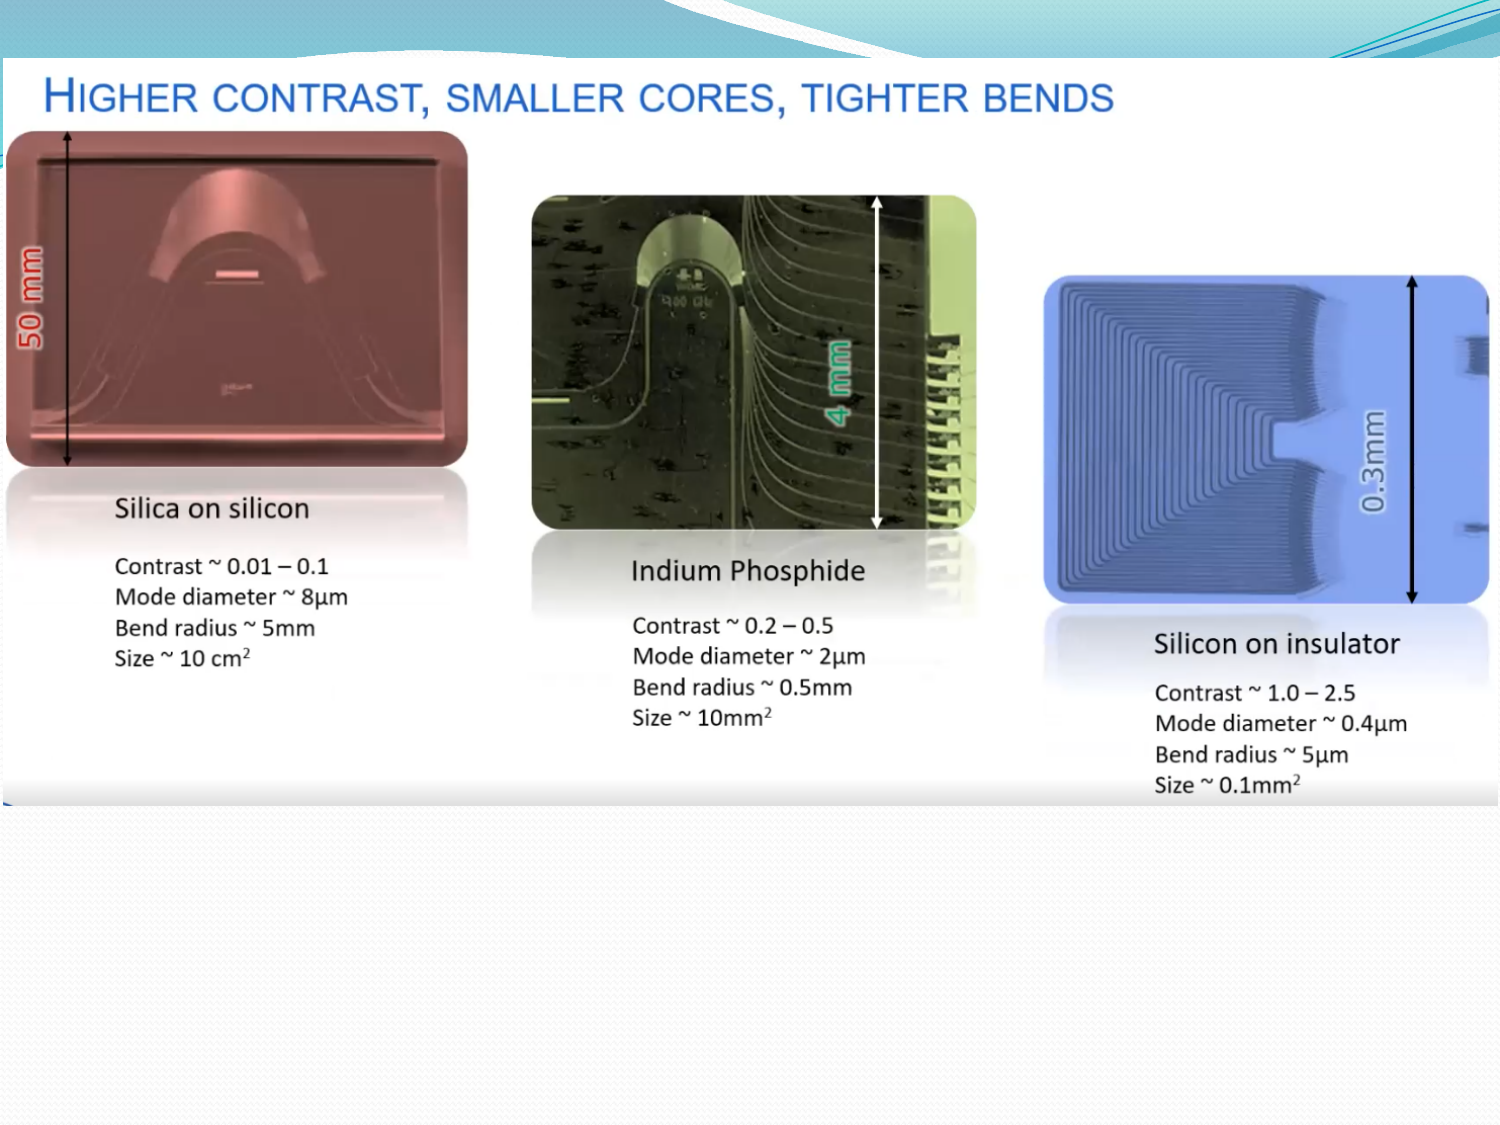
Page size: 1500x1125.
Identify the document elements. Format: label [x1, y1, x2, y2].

picture [2, 57, 1498, 806]
